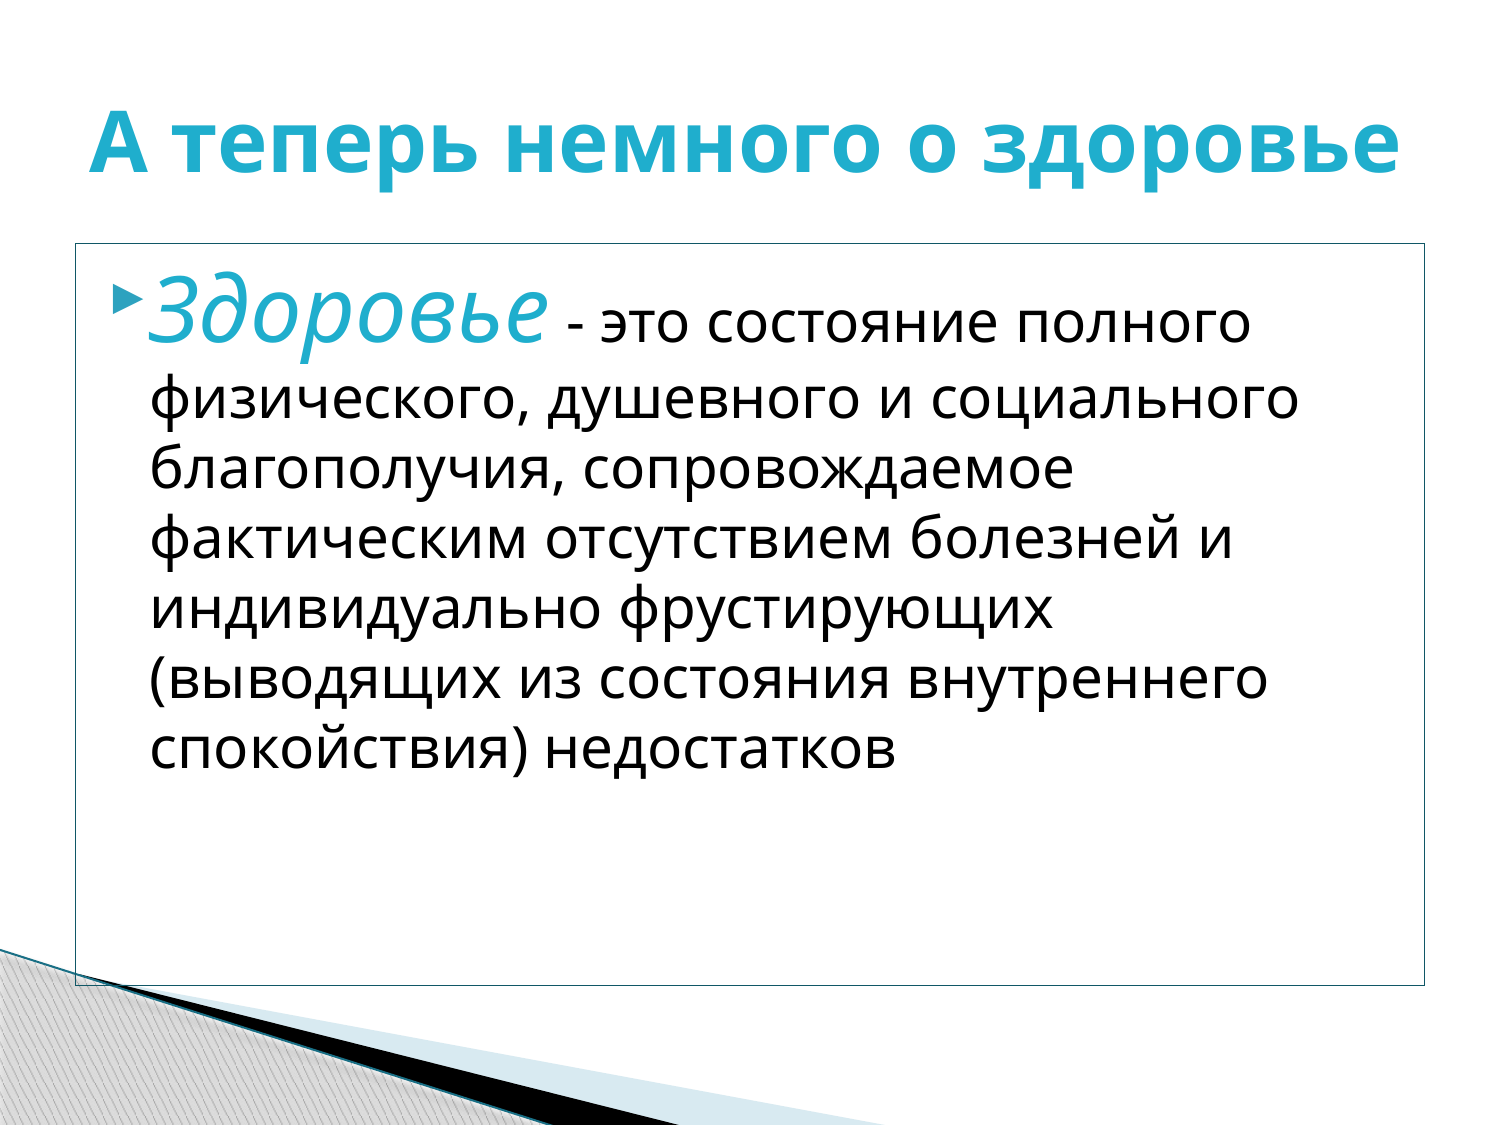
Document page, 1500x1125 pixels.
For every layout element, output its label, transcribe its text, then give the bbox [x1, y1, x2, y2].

list Здоровье - это состояние полного физического, душевного и социального благополучия, сопровождаемое фактическим отсутствием болезней и индивидуально фрустирующих (выводящих из состояния внутреннего спокойствия) недостатков [75, 243, 1425, 986]
title А теперь немного о здоровье [75, 45, 1425, 233]
